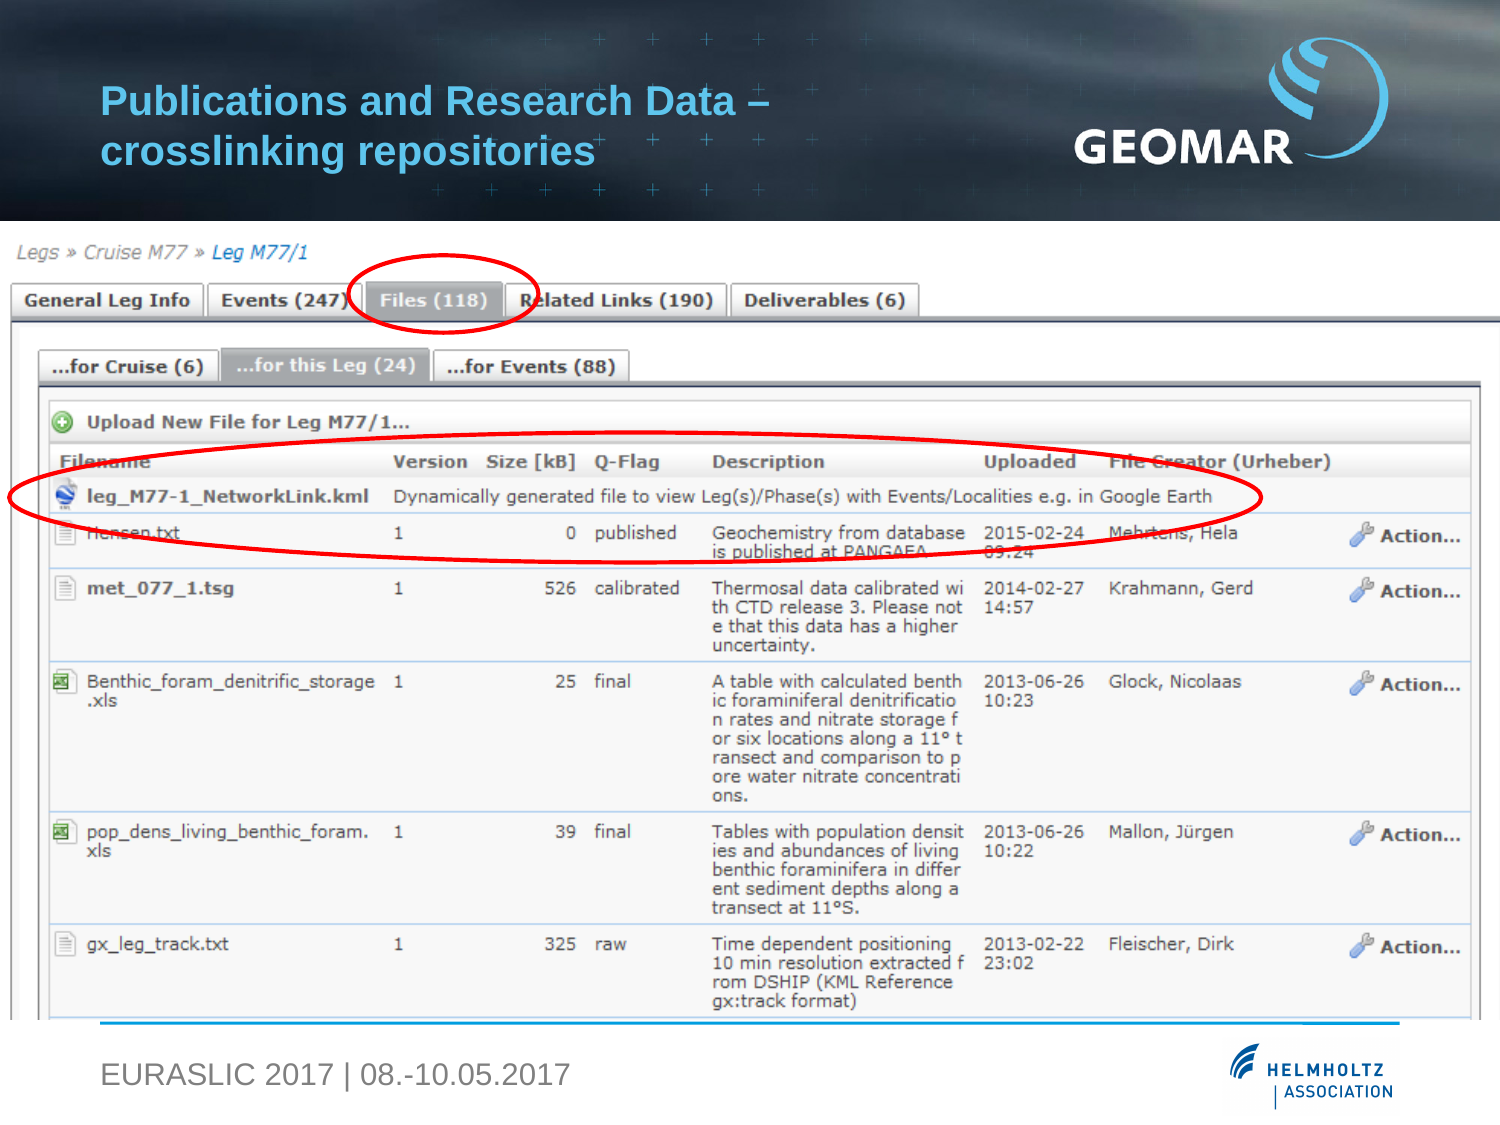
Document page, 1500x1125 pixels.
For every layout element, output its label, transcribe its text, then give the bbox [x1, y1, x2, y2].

list Publications and Research Data – crosslinking repositories [100, 30, 981, 174]
footer EURASLIC 2017 | 08.-10.05.2017 [100, 1053, 1213, 1125]
picture [1222, 1037, 1400, 1116]
picture [3, 231, 1500, 1020]
picture [0, 0, 1500, 221]
